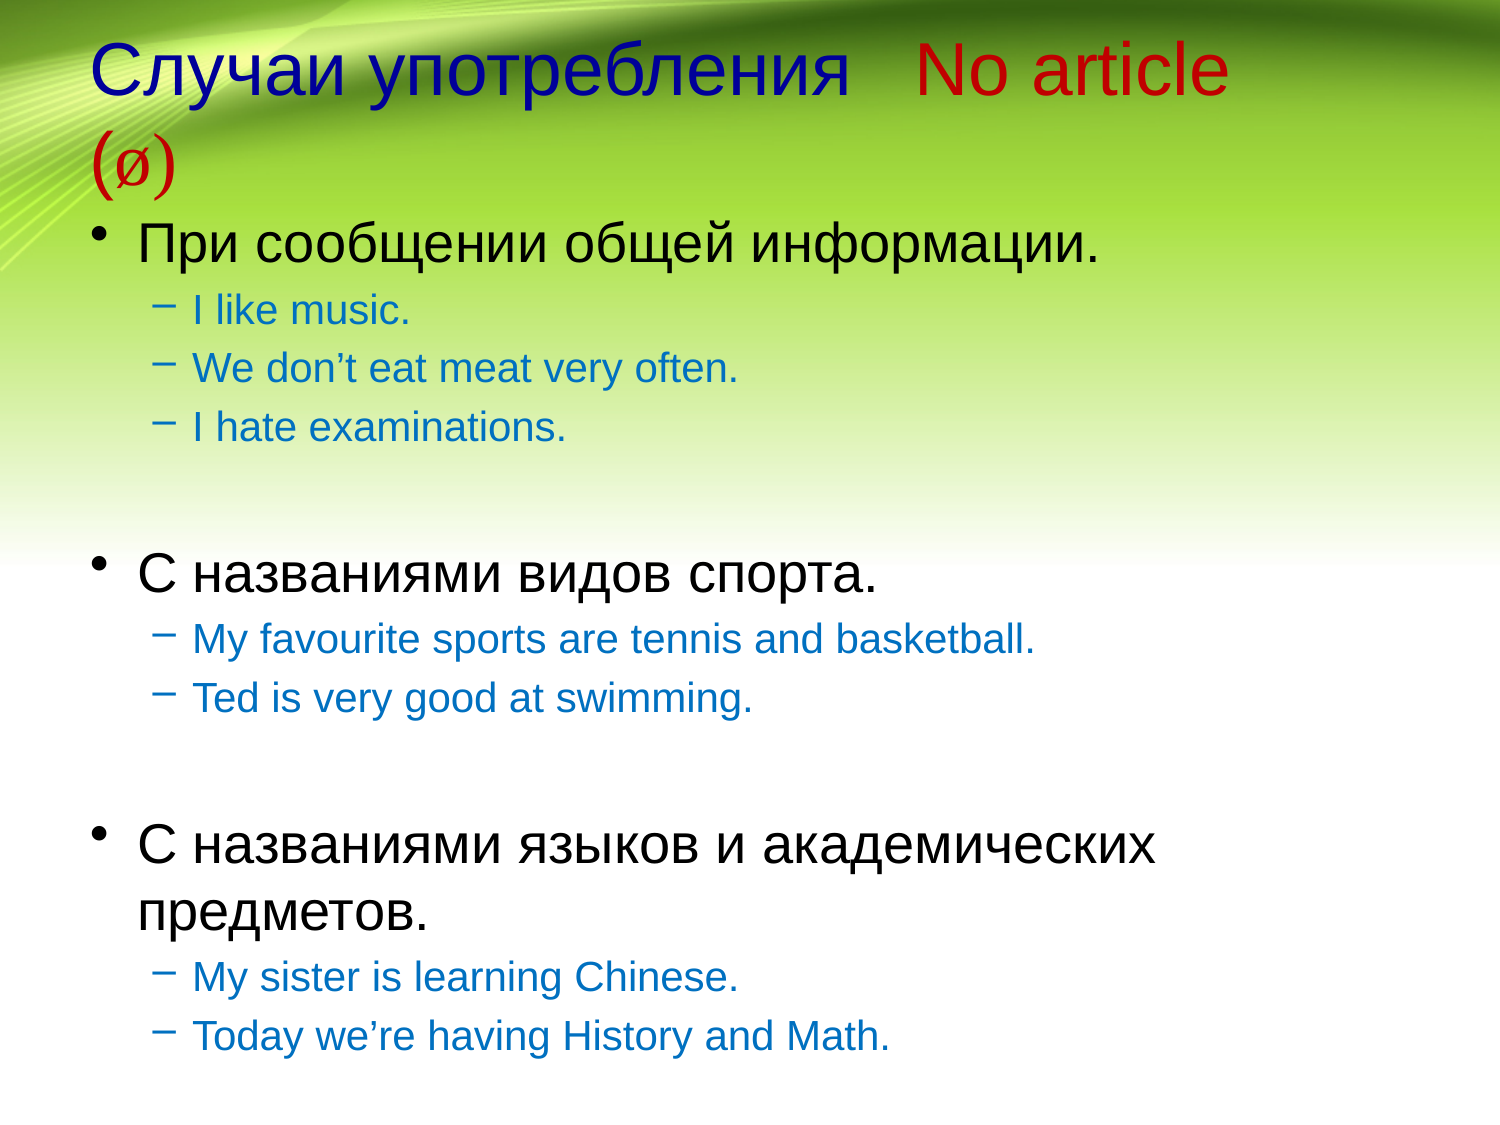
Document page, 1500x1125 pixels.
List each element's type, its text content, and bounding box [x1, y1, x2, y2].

list При сообщении общей информации. I like music. We don’t eat meat very often. I hate examinations. C названиями видов спорта. My favourite sports are tennis and basketball. Ted is very good at swimming. C названиями языков и академических предметов. My sister is learning Chinese. Today we’re having History and Math. [74, 198, 1348, 1067]
title Случаи употребления No article (ø) [74, 44, 1301, 177]
picture [0, 0, 1500, 1125]
